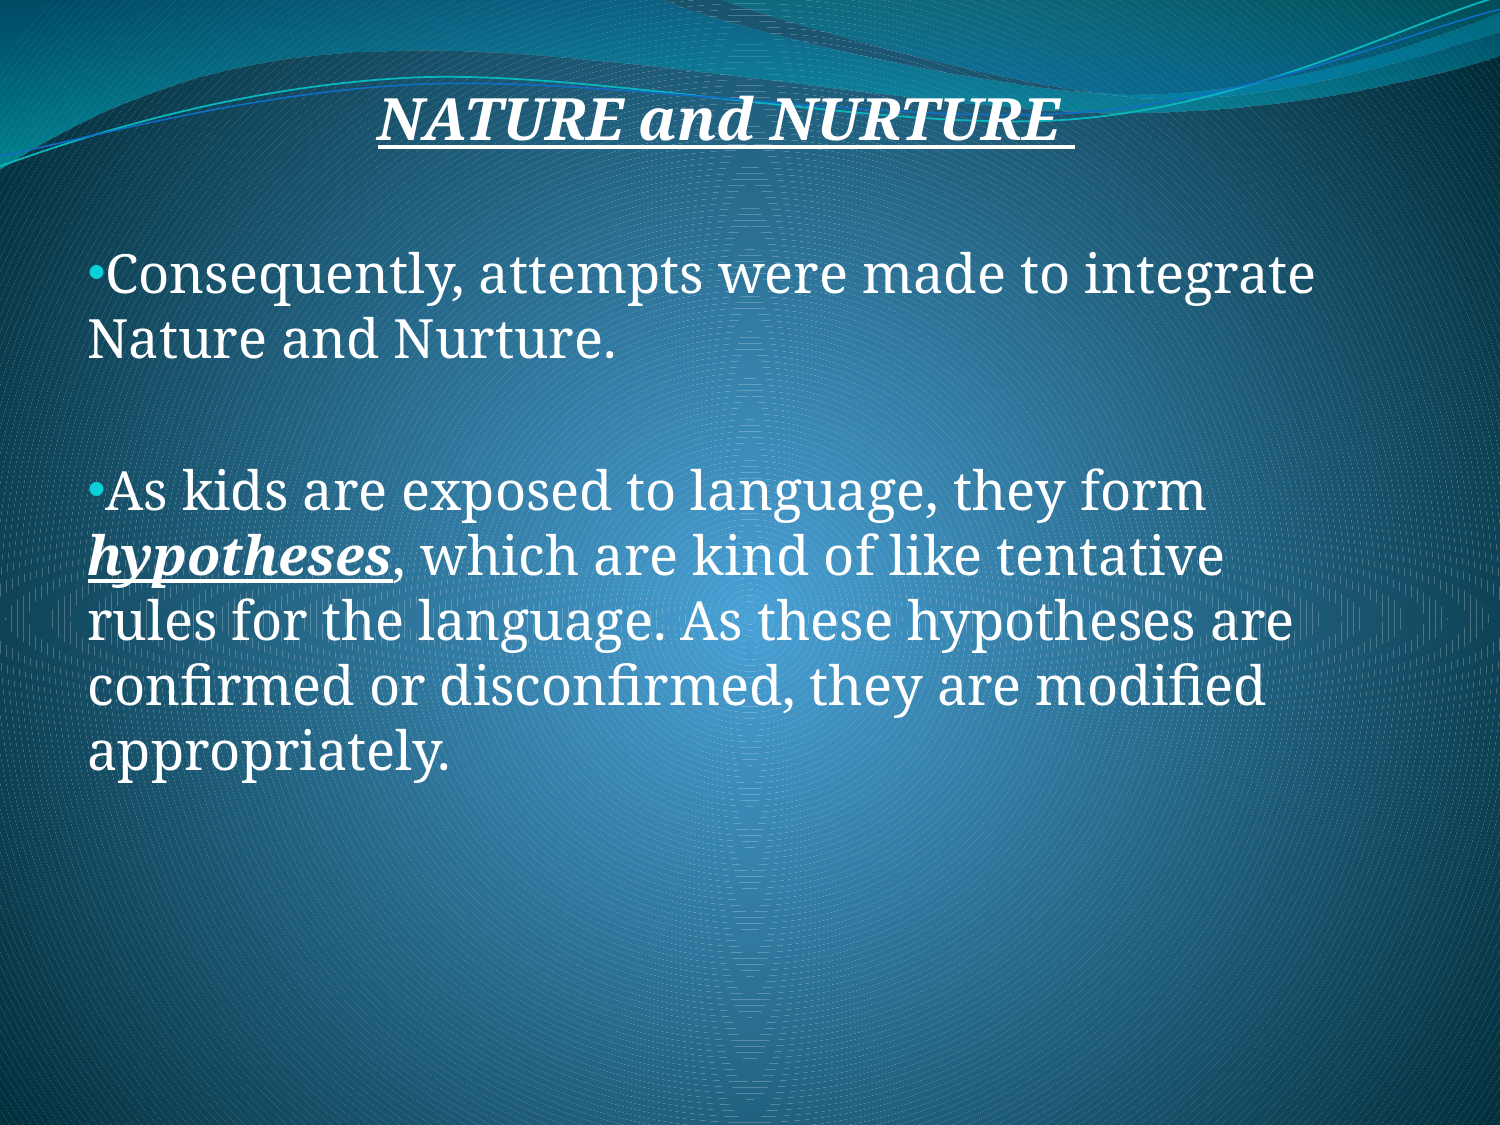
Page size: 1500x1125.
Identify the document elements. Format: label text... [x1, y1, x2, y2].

subtitle NATURE and NURTURE Consequently, attempts were made to integrate Nature and Nurture. As kids are exposed to language, they form hypotheses, which are kind of like tentative rules for the language. As these hypotheses are confirmed or disconfirmed, they are modified appropriately. [87, 75, 1376, 1125]
